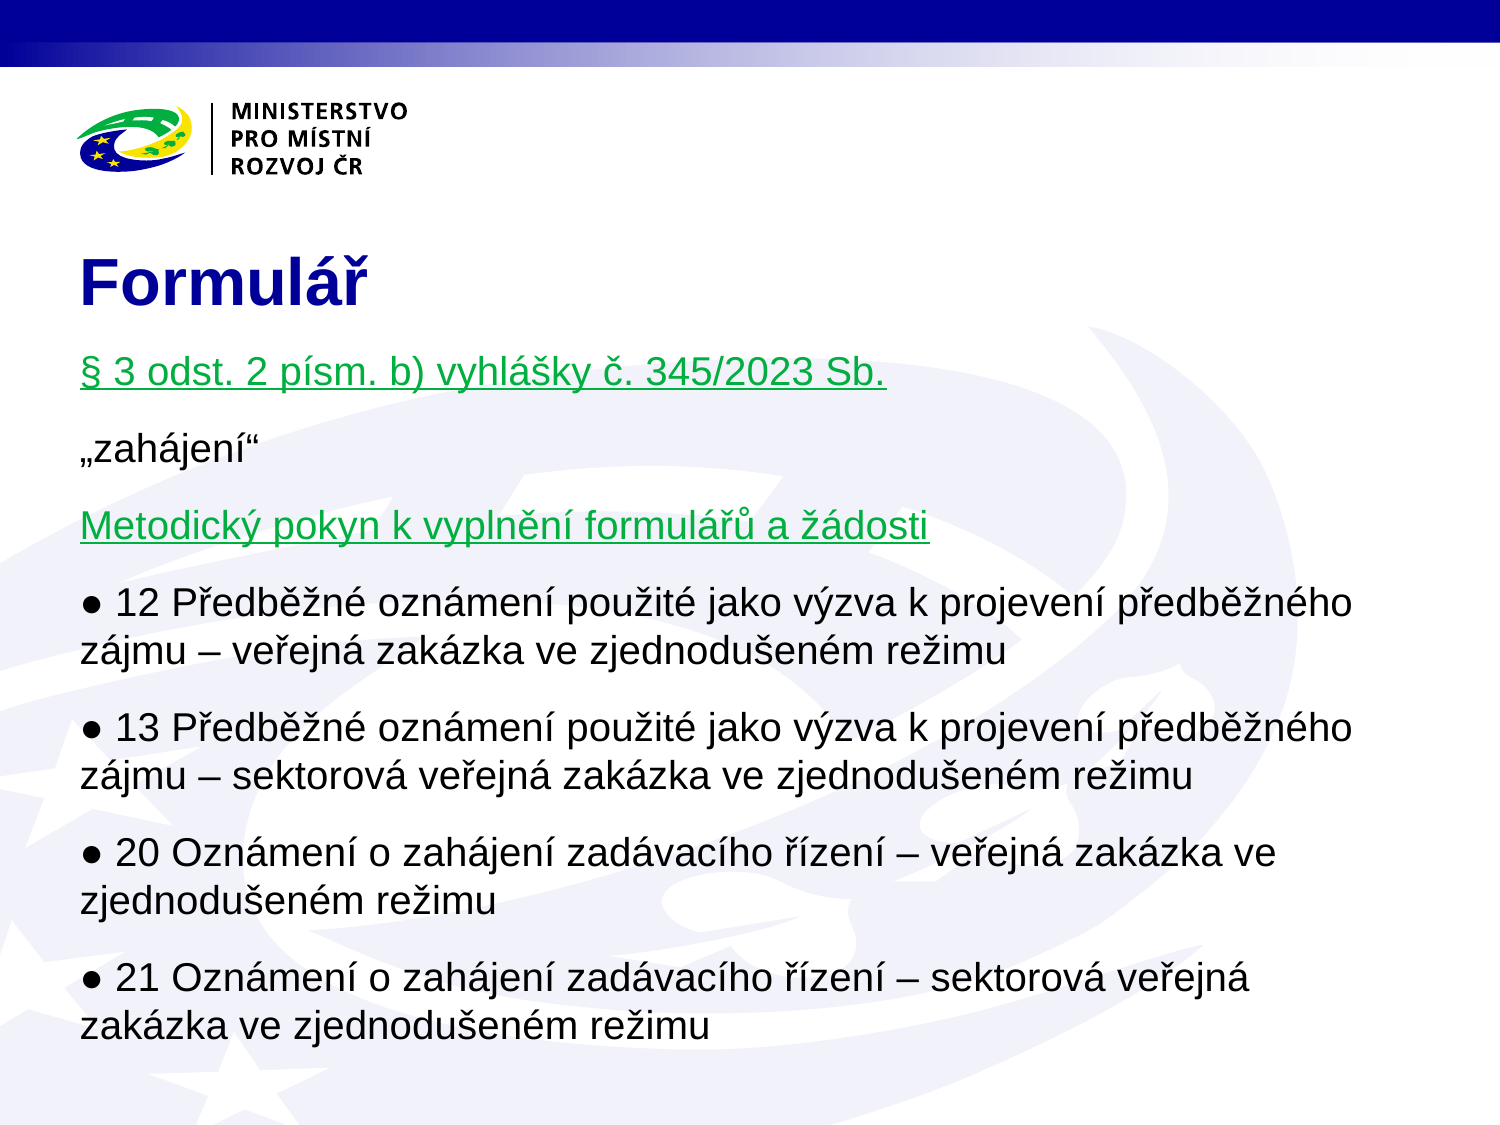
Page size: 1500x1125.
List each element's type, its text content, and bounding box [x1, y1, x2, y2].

title Formulář [64, 231, 1425, 315]
list § 3 odst. 2 písm. b) vyhlášky č. 345/2023 Sb. „zahájení“ Metodický pokyn k vyplnění formulářů a žádosti ● 12 Předběžné oznámení použité jako výzva k projevení předběžného zájmu – veřejná zakázka ve zjednodušeném režimu ● 13 Předběžné oznámení použité jako výzva k projevení předběžného zájmu – sektorová veřejná zakázka ve zjednodušeném režimu ● 20 Oznámení o zahájení zadávacího řízení – veřejná zakázka ve zjednodušeném režimu ● 21 Oznámení o zahájení zadávacího řízení – sektorová veřejná zakázka ve zjednodušeném režimu [64, 338, 1425, 1059]
